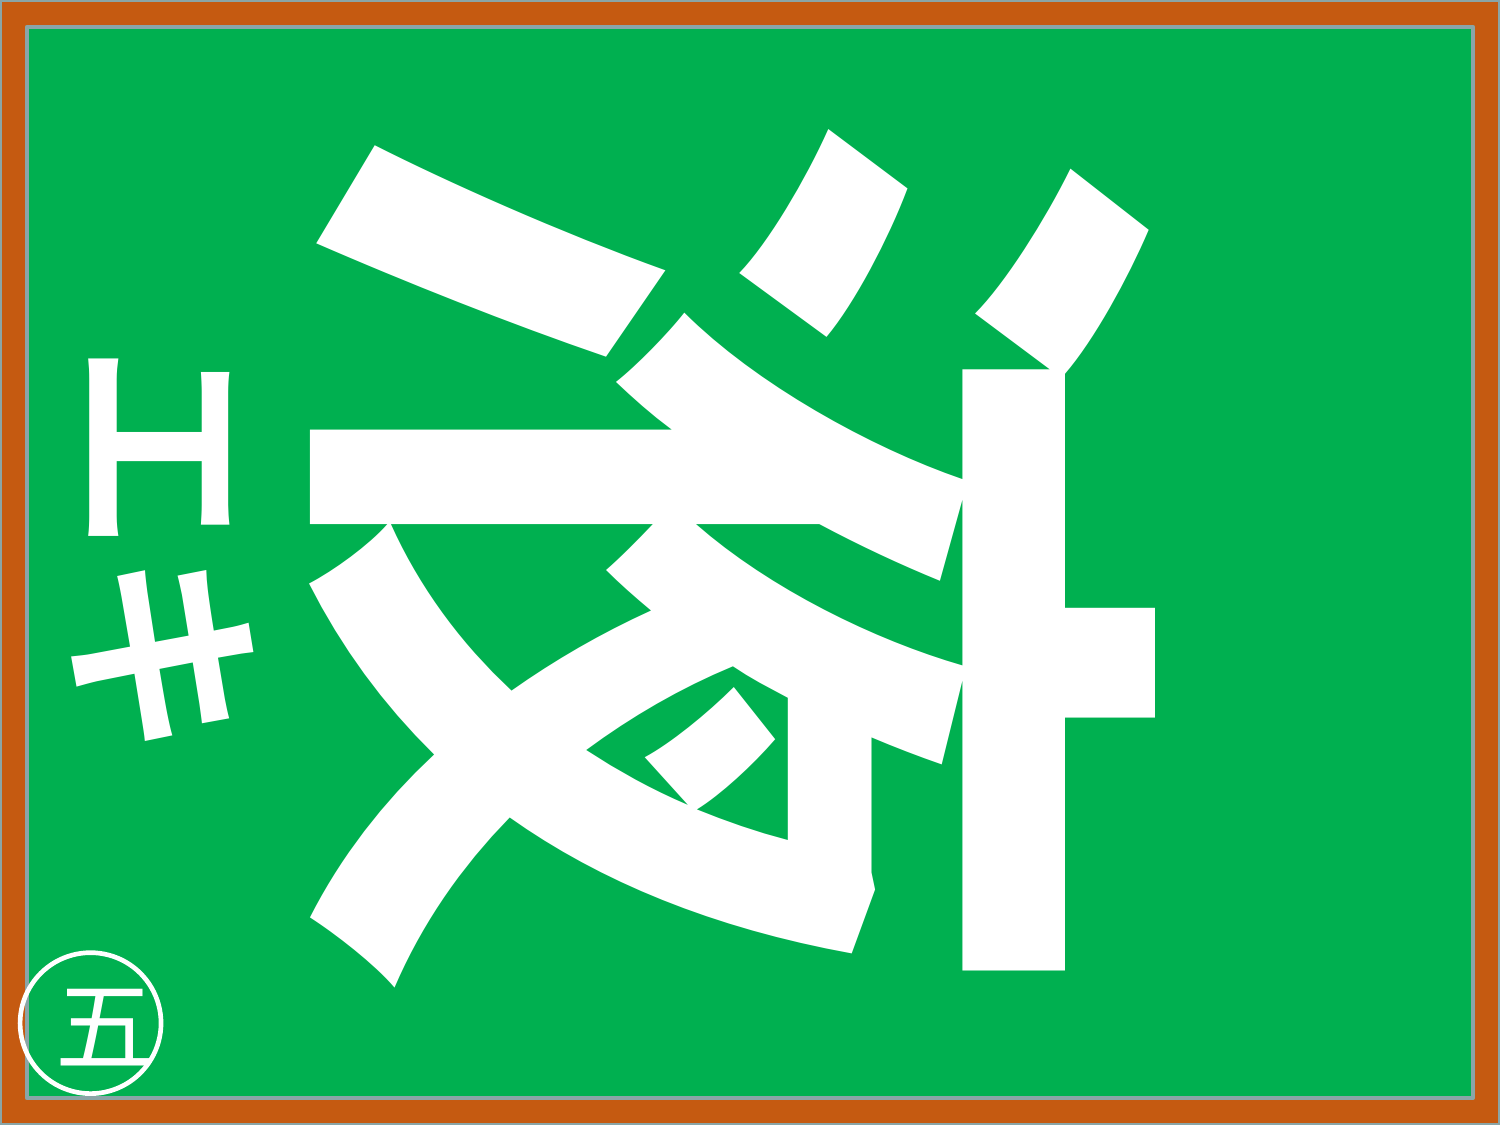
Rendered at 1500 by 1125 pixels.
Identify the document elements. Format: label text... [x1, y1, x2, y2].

text_box エキ [17, 338, 301, 766]
text_box 液 [271, 82, 1229, 1024]
text_box 五 [17, 950, 164, 1096]
